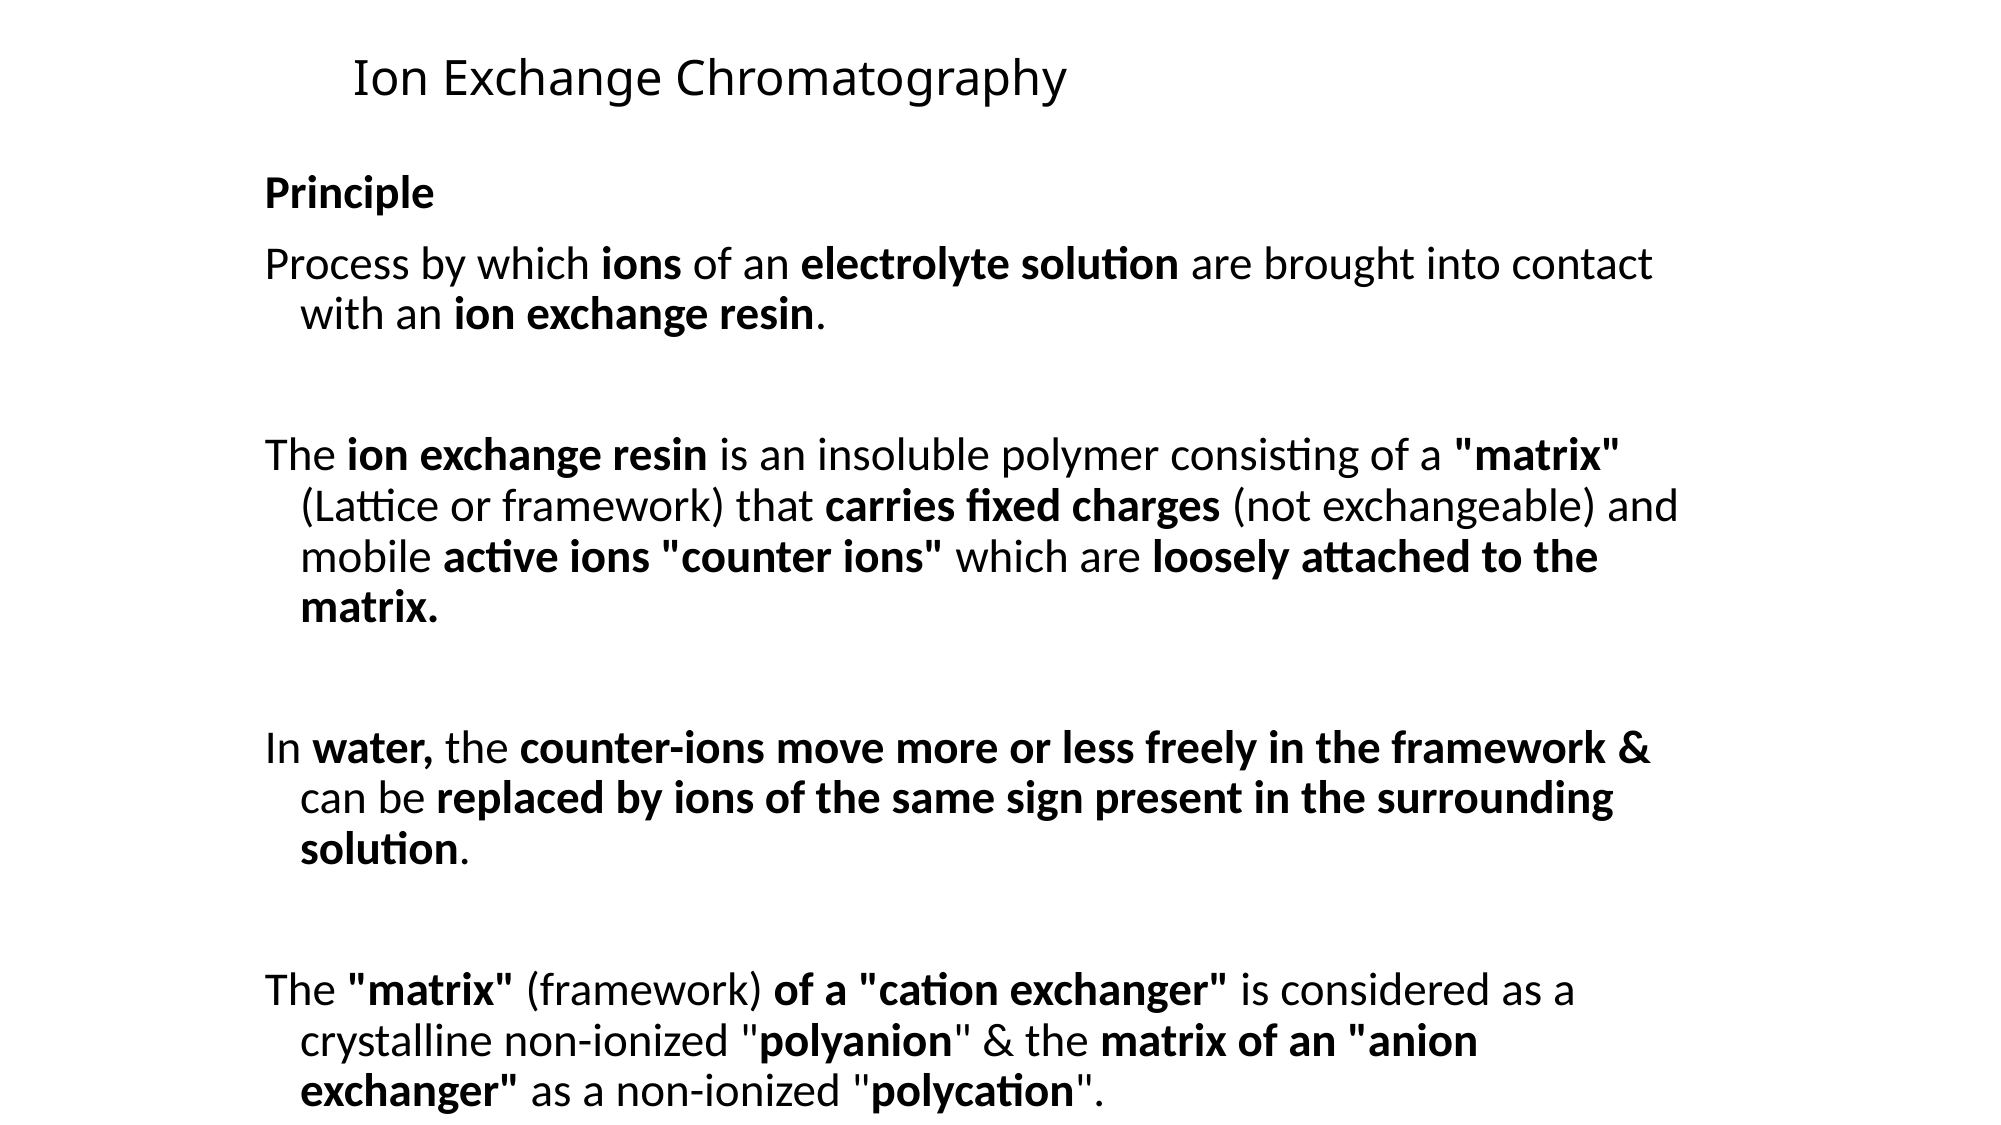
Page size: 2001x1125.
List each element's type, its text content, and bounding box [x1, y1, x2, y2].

title Ion Exchange Chromatography [338, 45, 1567, 114]
list Principle Process by which ions of an electrolyte solution are brought into contact with an ion exchange resin. The ion exchange resin is an insoluble polymer consisting of a "matrix" (Lattice or framework) that carries fixed charges (not exchangeable) and mobile active ions "counter ions" which are loosely attached to the matrix. In water, the counter-ions move more or less freely in the framework & can be replaced by ions of the same sign present in the surrounding solution. The "matrix" (framework) of a "cation exchanger" is considered as a crystalline non-ionized "polyanion" & the matrix of an "anion exchanger" as a non-ionized "polycation". [249, 160, 1721, 1125]
